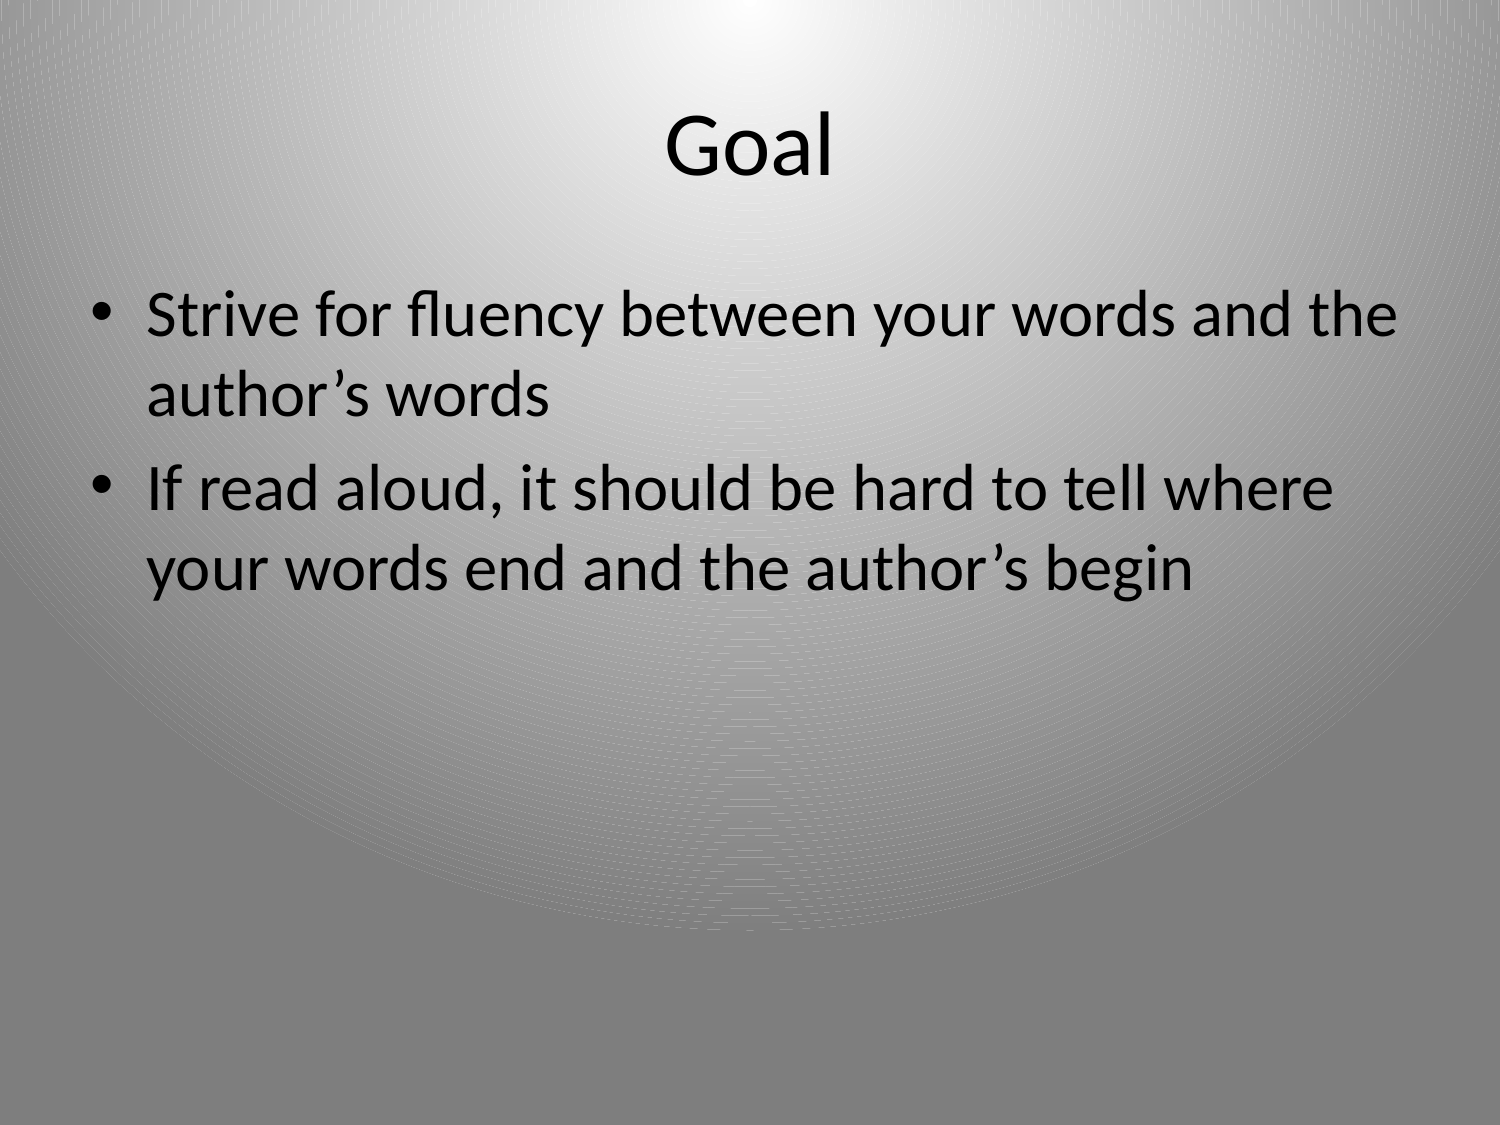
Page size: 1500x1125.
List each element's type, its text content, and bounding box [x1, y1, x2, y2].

list Strive for fluency between your words and the author’s words If read aloud, it should be hard to tell where your words end and the author’s begin [75, 262, 1425, 1005]
title Goal [75, 45, 1425, 233]
